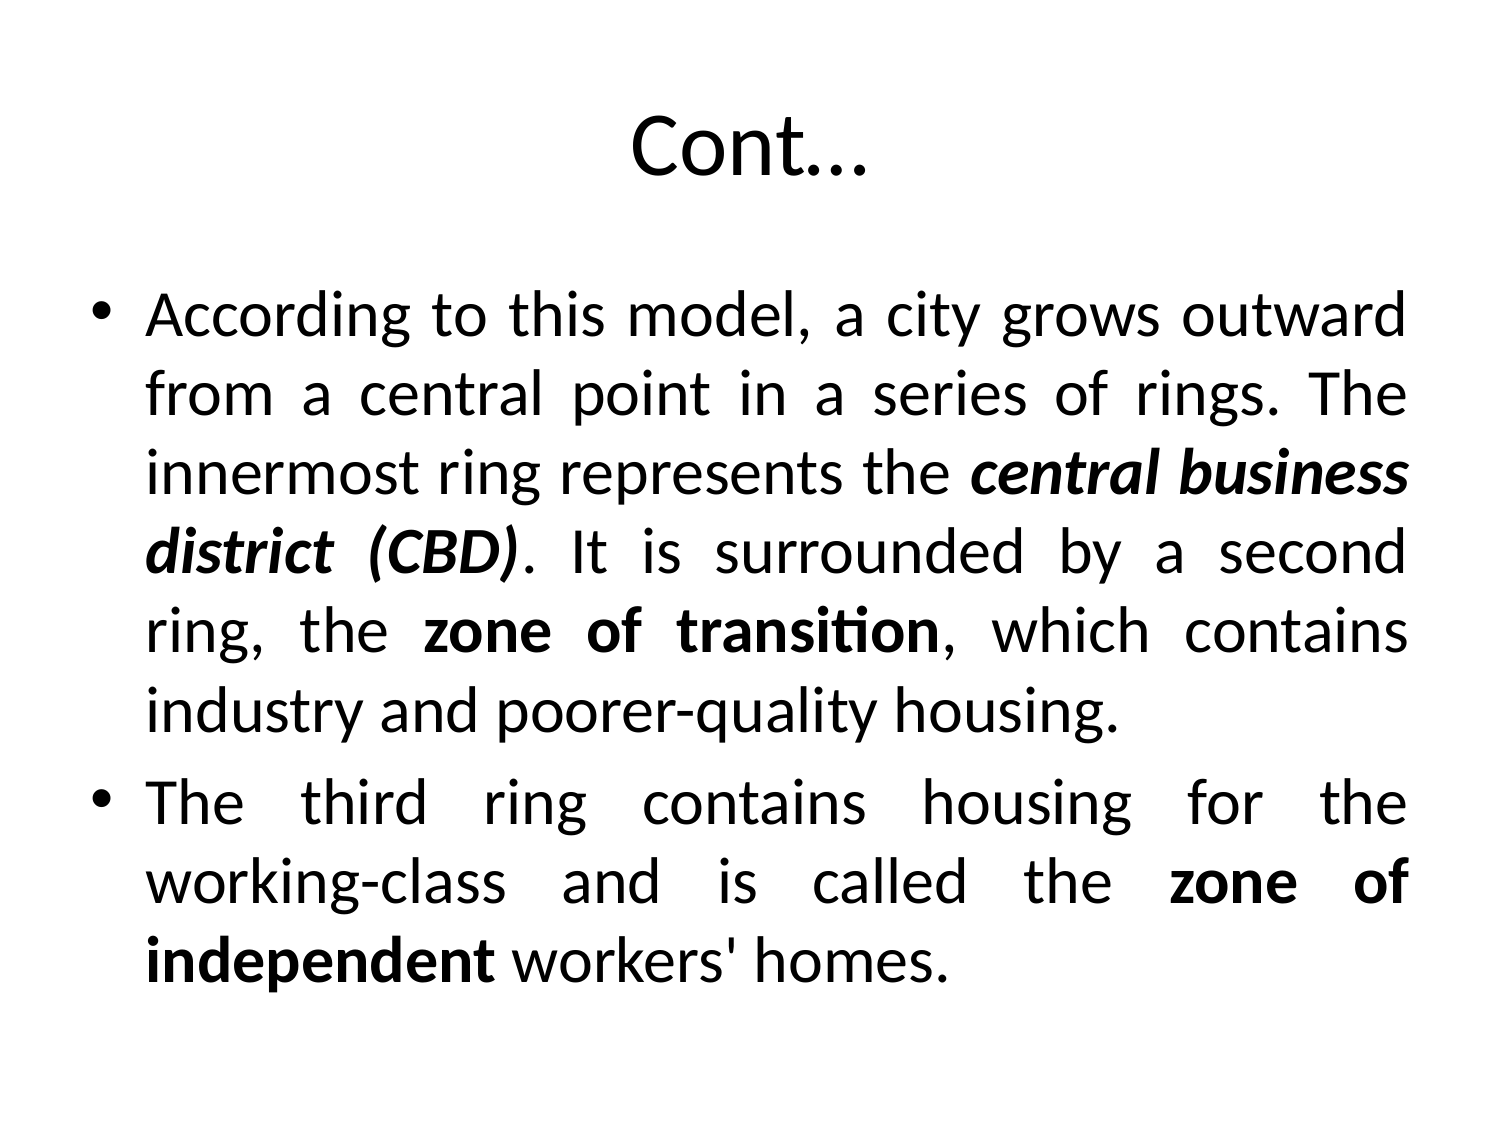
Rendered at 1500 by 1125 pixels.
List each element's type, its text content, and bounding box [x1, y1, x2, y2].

title Cont… [75, 45, 1425, 233]
list According to this model, a city grows outward from a central point in a series of rings. The innermost ring represents the central business district (CBD). It is surrounded by a second ring, the zone of transition, which contains industry and poorer-quality housing. The third ring contains housing for the working-class and is called the zone of independent workers' homes. [75, 262, 1425, 1005]
